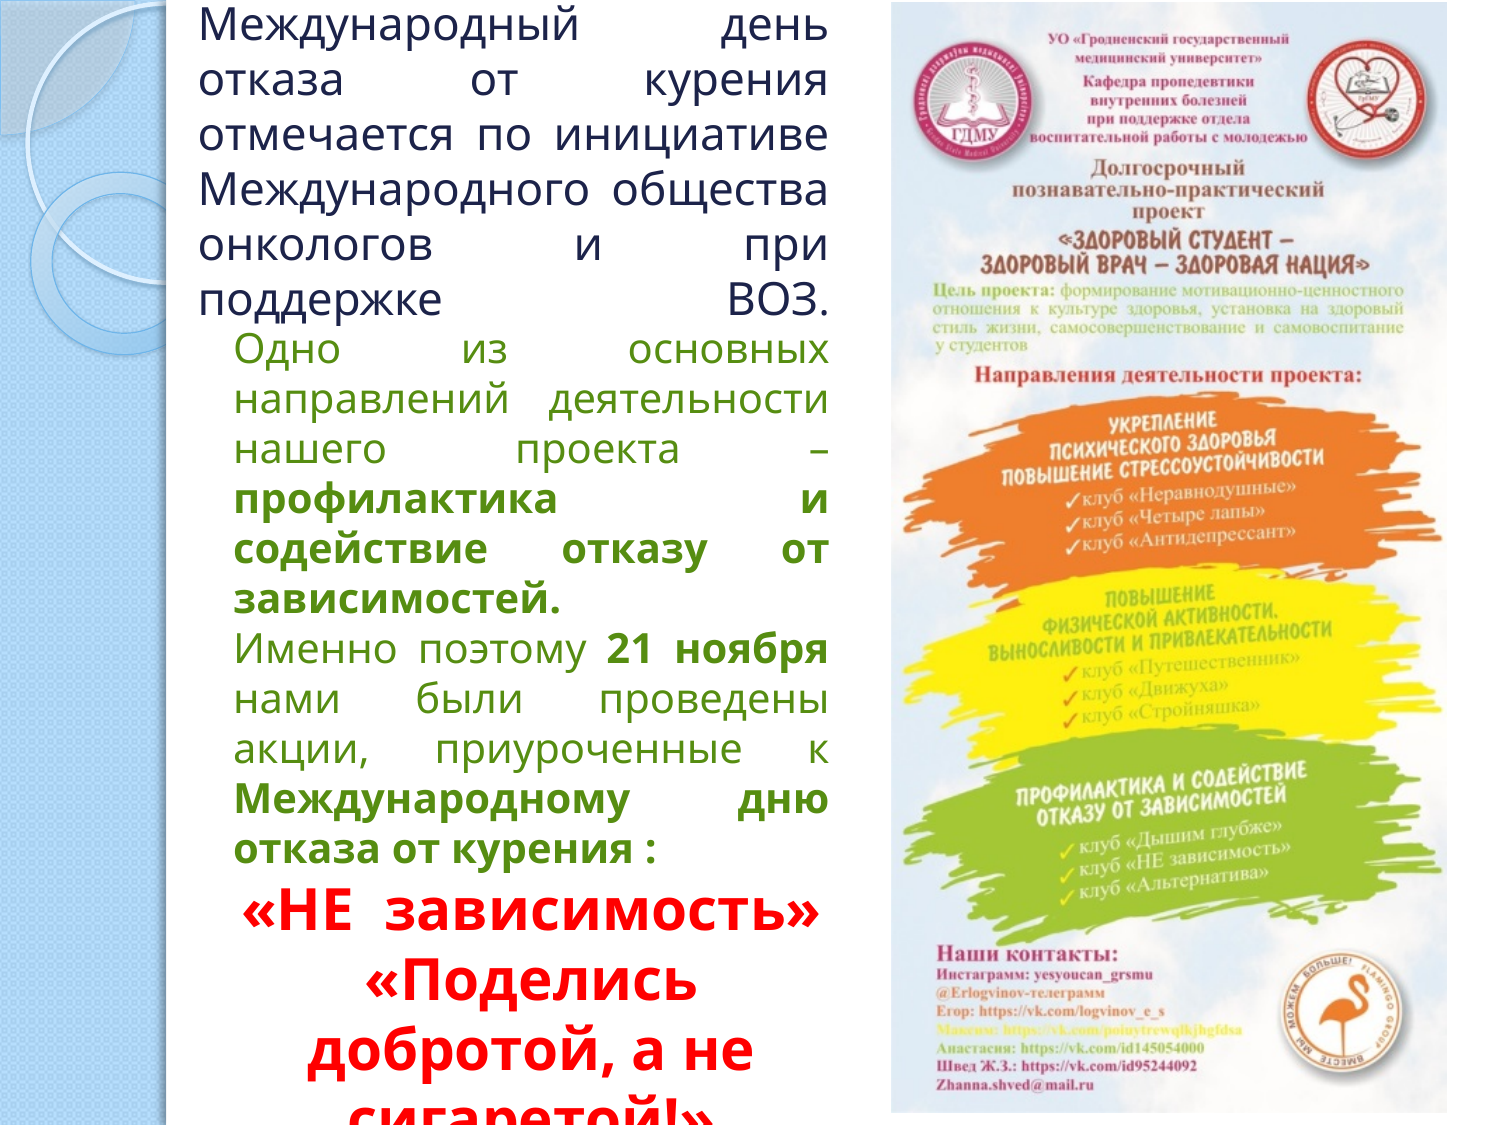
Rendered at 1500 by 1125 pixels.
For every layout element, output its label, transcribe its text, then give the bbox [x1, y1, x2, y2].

text_box Одно из основных направлений деятельности нашего проекта – профилактика и содействие отказу от зависимостей. Именно поэтому 21 ноября нами были проведены акции, приуроченные к Международному дню отказа от курения : «НЕ зависимость» «Поделись добротой, а не сигаретой!» Видео «преображение» [218, 314, 845, 1125]
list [891, 2, 1448, 1113]
title Международный день отказа от курения отмечается по инициативе Международного общества онкологов и при поддержке ВОЗ. [183, 19, 845, 350]
